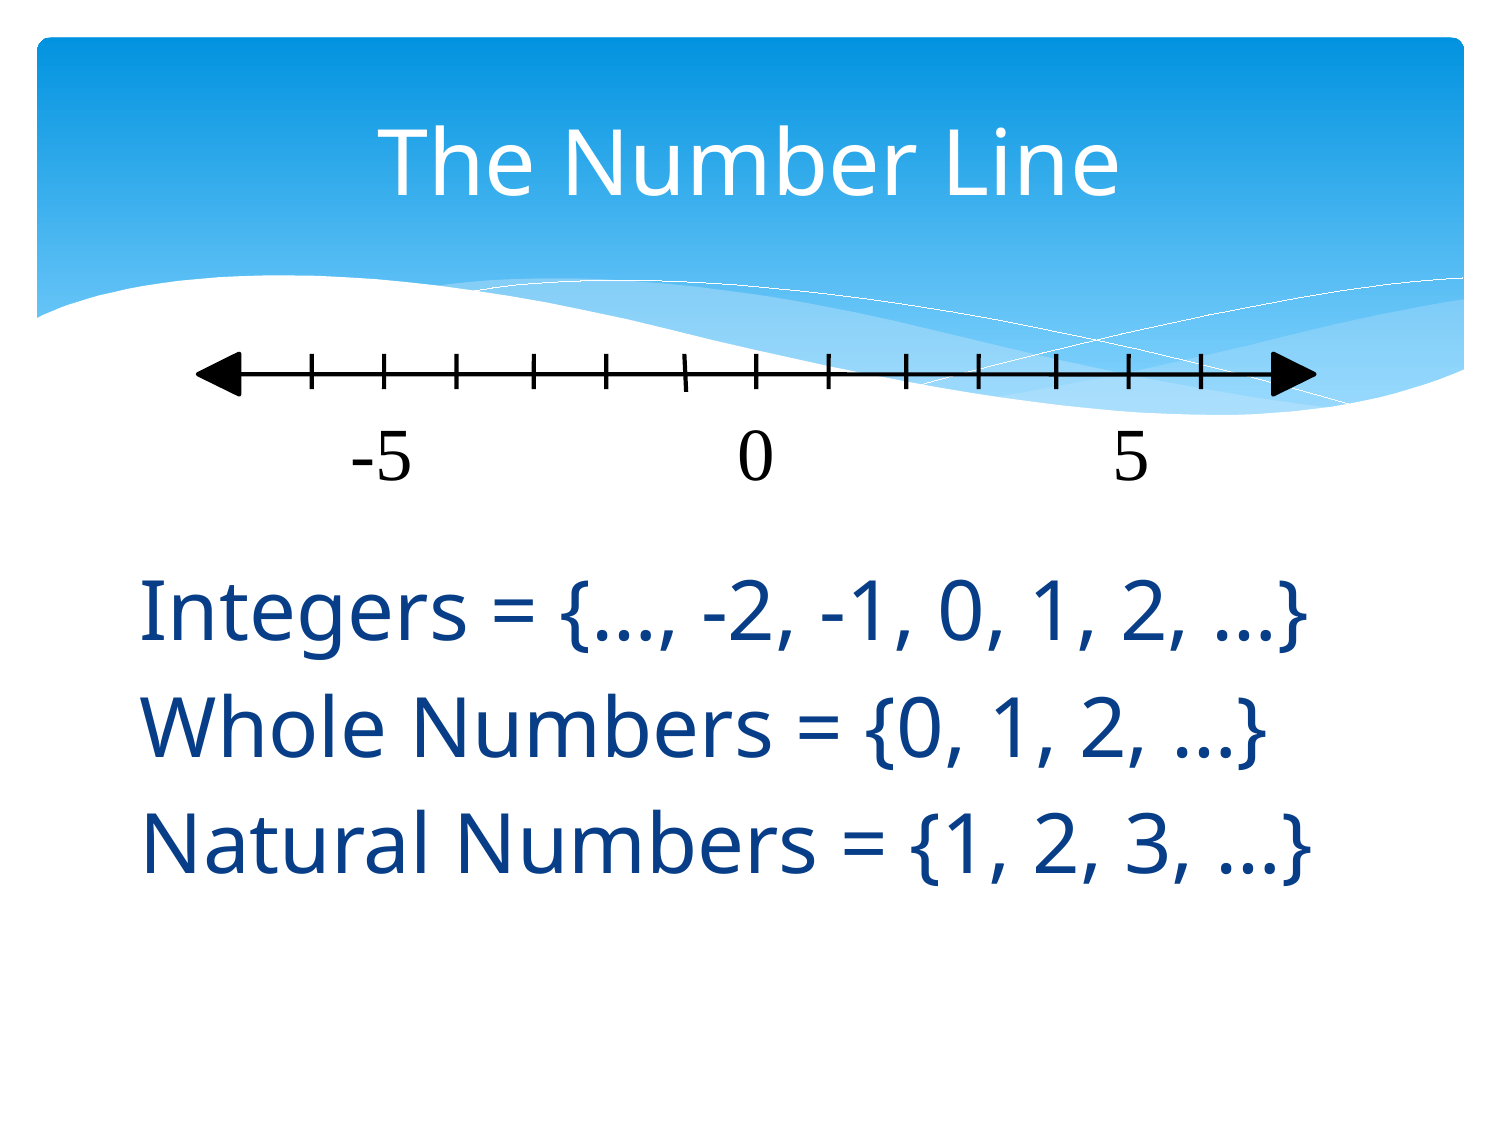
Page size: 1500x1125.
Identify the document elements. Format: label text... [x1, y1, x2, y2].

text_box [1273, 353, 1315, 395]
list Integers = {…, -2, -1, 0, 1, 2, …} Whole Numbers = {0, 1, 2, …} Natural Numbers = {1, 2, 3, …} [125, 549, 1338, 950]
text_box [197, 353, 240, 395]
text_box 0 [723, 398, 791, 503]
text_box -5 [335, 398, 428, 503]
title The Number Line [75, 55, 1425, 261]
text_box 5 [1098, 398, 1166, 503]
